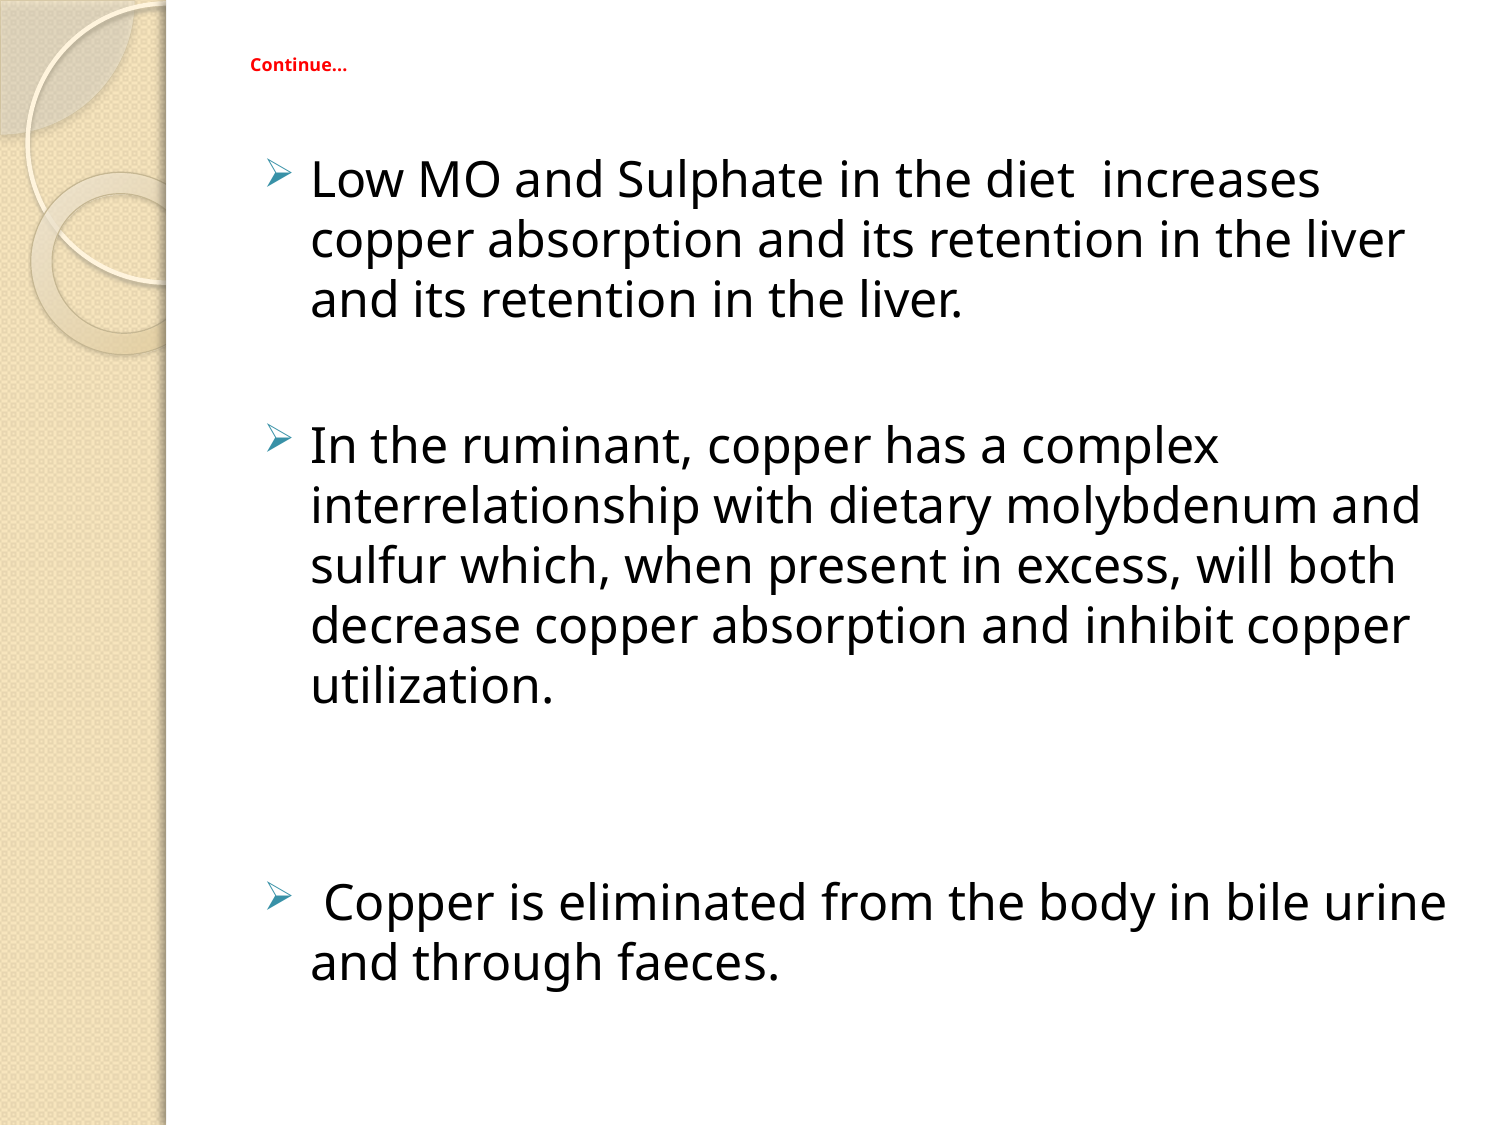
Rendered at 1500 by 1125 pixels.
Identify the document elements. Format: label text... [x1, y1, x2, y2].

title Continue... [235, 23, 1466, 106]
list Low MO and Sulphate in the diet increases copper absorption and its retention in the liver and its retention in the liver. In the ruminant, copper has a complex interrelationship with dietary molybdenum and sulfur which, when present in excess, will both decrease copper absorption and inhibit copper utilization. Copper is eliminated from the body in bile urine and through faeces. [235, 140, 1466, 1079]
